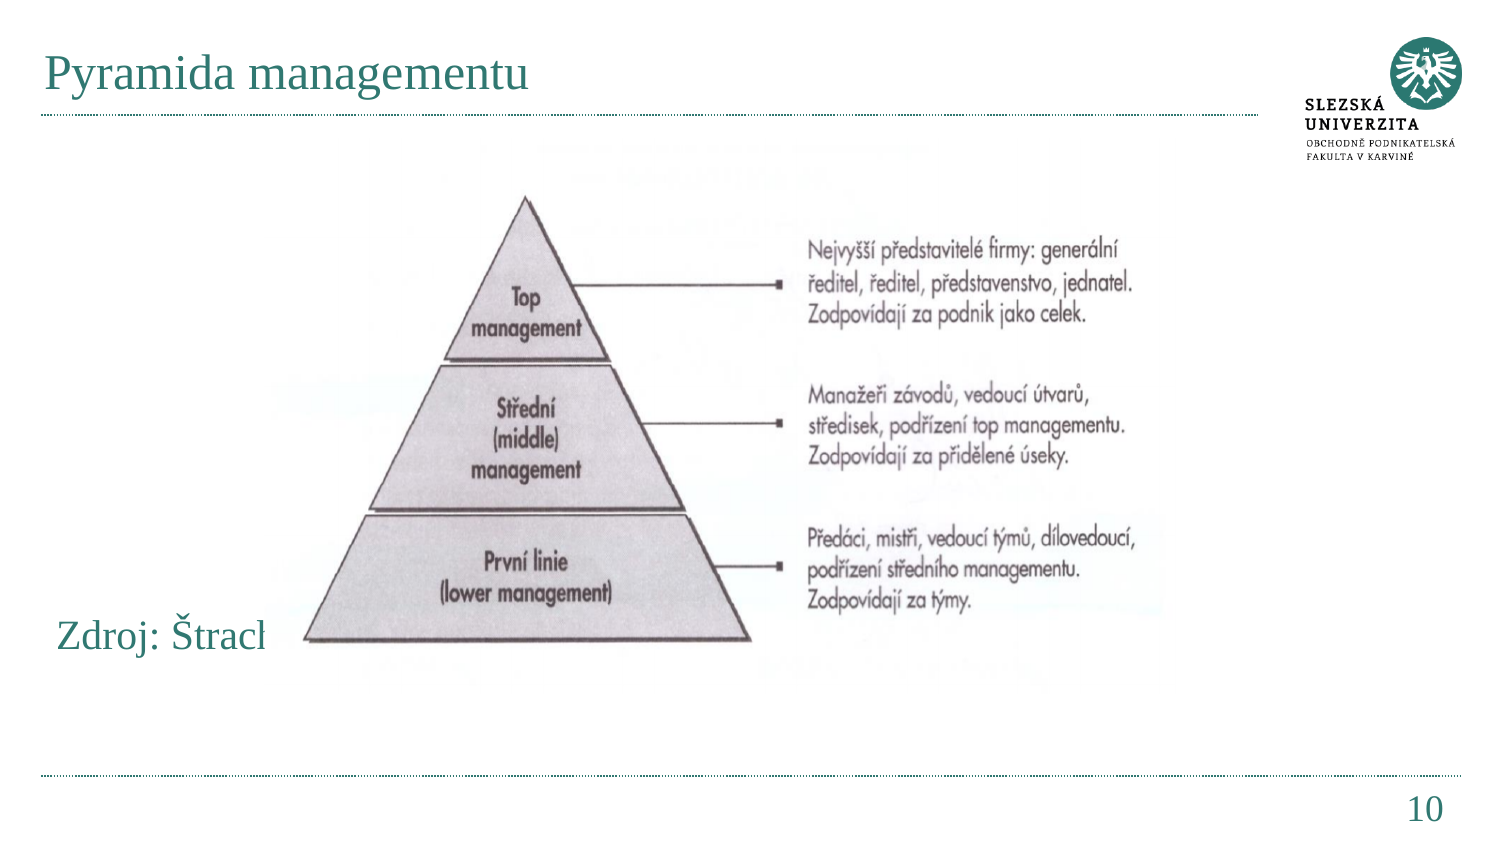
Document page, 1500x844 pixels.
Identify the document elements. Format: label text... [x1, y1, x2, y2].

slide_number 10 [1281, 776, 1459, 822]
text_box [64, 114, 1010, 351]
list Zdroj: Štrach, P. (2008), Principy managementu [41, 150, 1400, 729]
picture [1305, 37, 1462, 160]
title Pyramida managementu [29, 32, 668, 116]
picture [264, 138, 1177, 694]
